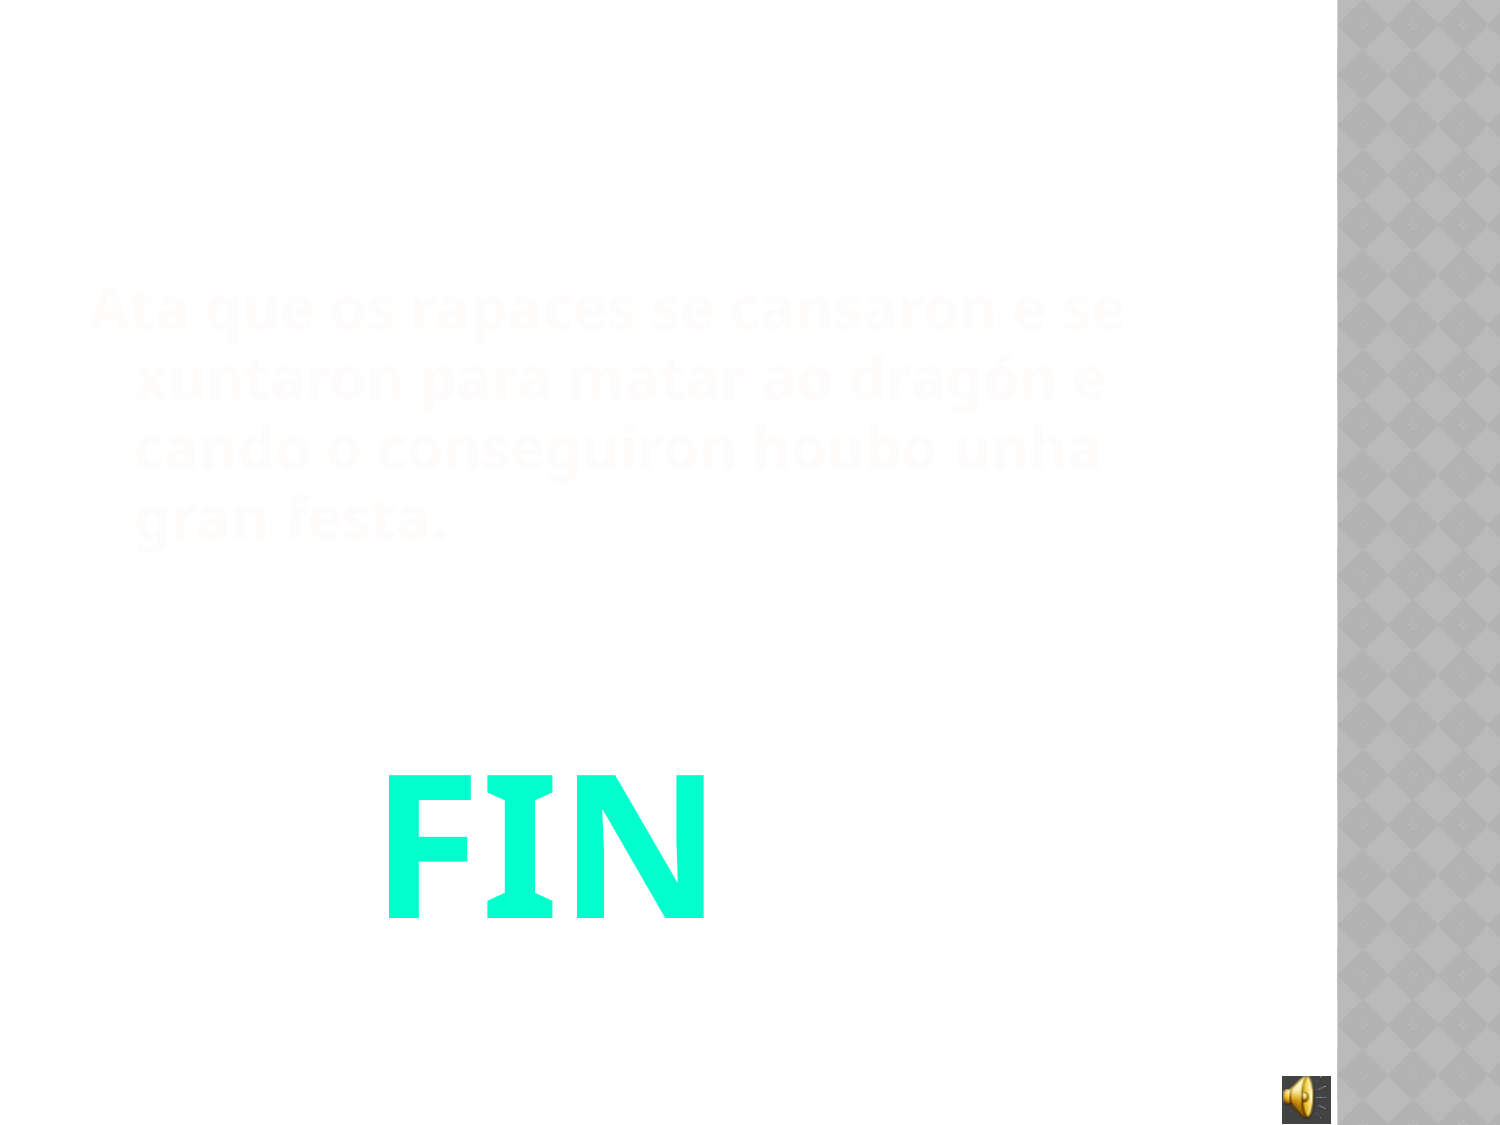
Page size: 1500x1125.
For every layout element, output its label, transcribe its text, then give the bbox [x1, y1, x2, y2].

picture [1281, 1074, 1332, 1125]
list Ata que os rapaces se cansaron e se xuntaron para matar ao dragón e cando o conseguiron houbo unha gran festa. FIN [75, 264, 1263, 1059]
